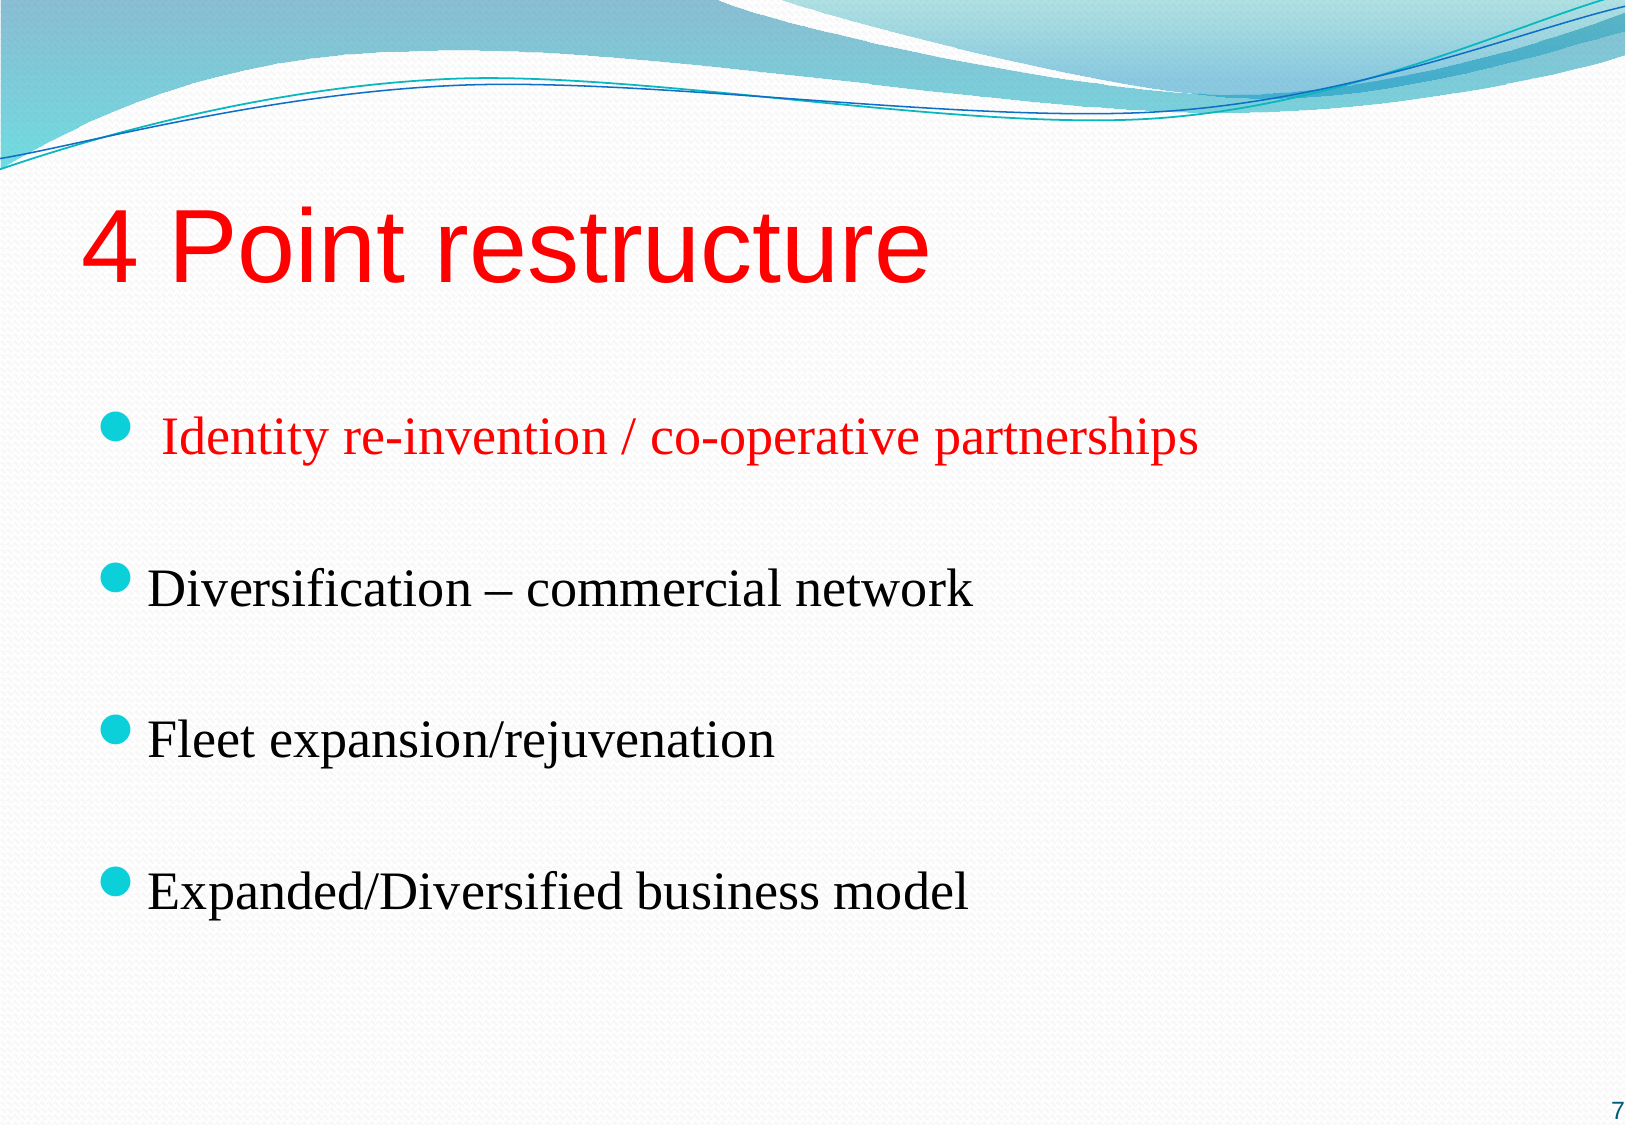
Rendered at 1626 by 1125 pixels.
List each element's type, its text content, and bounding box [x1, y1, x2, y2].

title 4 Point restructure [80, 115, 1544, 304]
list Identity re-invention / co-operative partnerships Diversification – commercial network Fleet expansion/rejuvenation Expanded/Diversified business model [80, 317, 1544, 1038]
slide_number 6 [1539, 1065, 1625, 1125]
